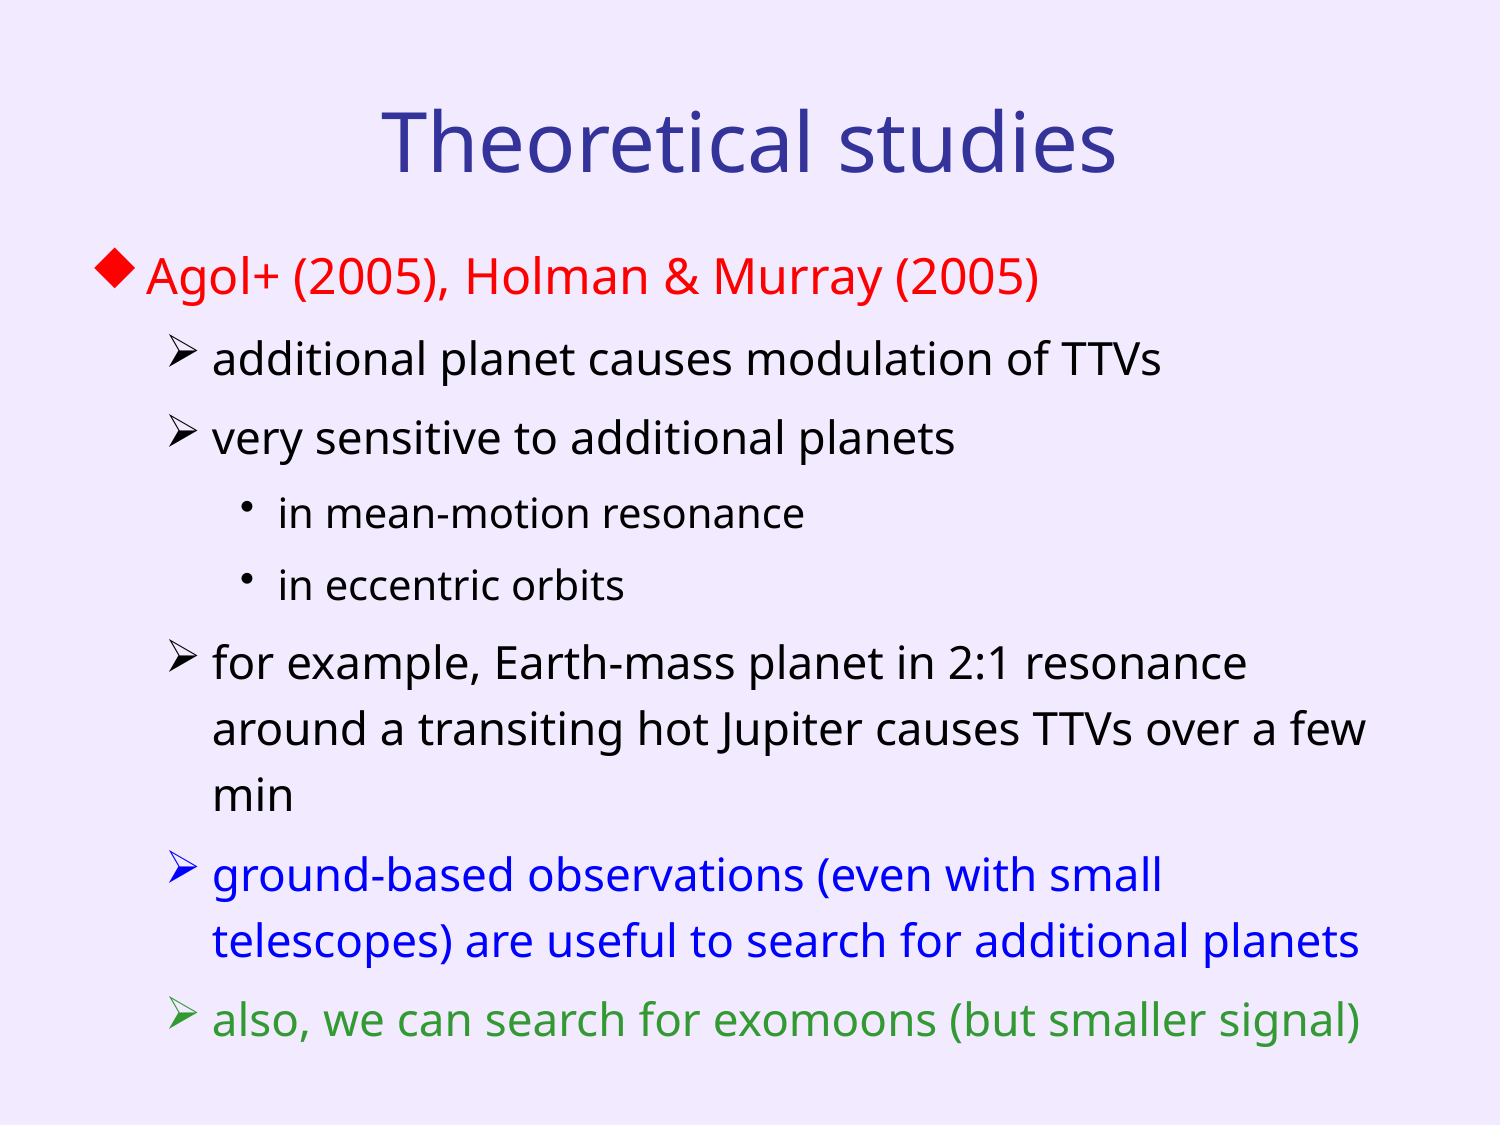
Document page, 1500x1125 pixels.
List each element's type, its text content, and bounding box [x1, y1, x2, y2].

list Agol+ (2005), Holman & Murray (2005) additional planet causes modulation of TTVs very sensitive to additional planets in mean-motion resonance in eccentric orbits for example, Earth-mass planet in 2:1 resonance around a transiting hot Jupiter causes TTVs over a few min ground-based observations (even with small telescopes) are useful to search for additional planets also, we can search for exomoons (but smaller signal) [74, 224, 1426, 1088]
title Theoretical studies [74, 44, 1426, 224]
